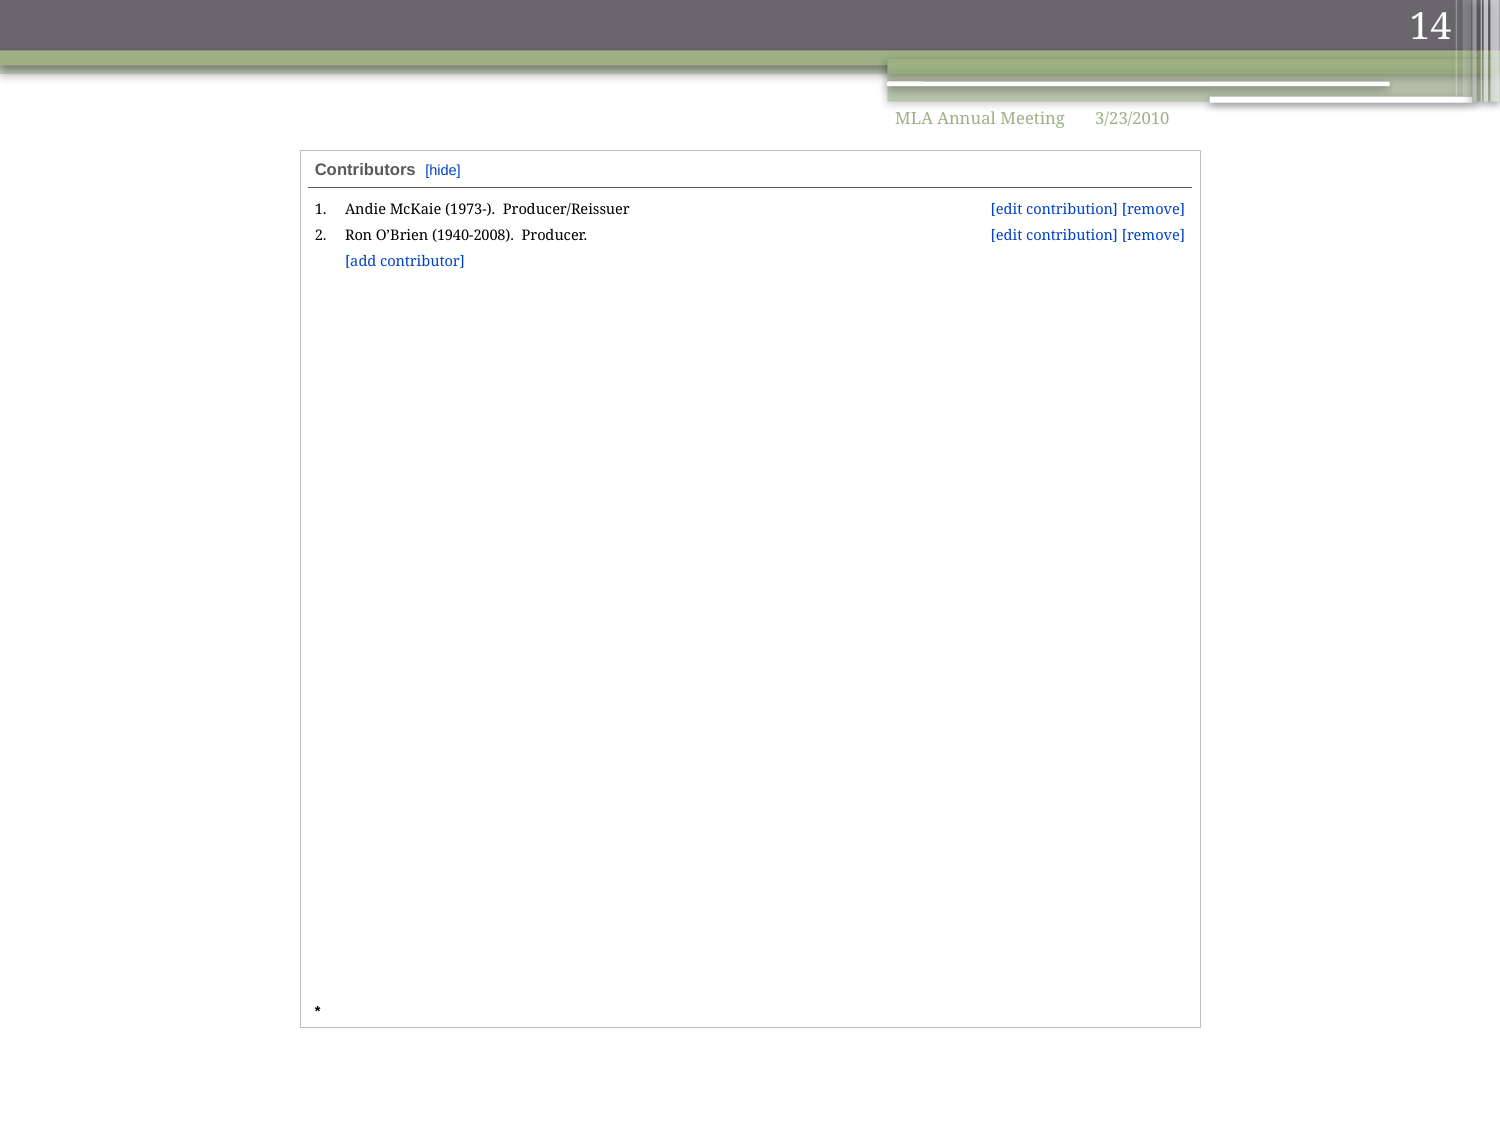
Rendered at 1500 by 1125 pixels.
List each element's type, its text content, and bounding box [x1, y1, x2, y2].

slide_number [1080, 100, 1238, 176]
slide_number 14 [1341, 0, 1466, 61]
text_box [299, 288, 1201, 1038]
footer MLA Annual Meeting [862, 100, 1080, 145]
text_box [299, 149, 1201, 279]
